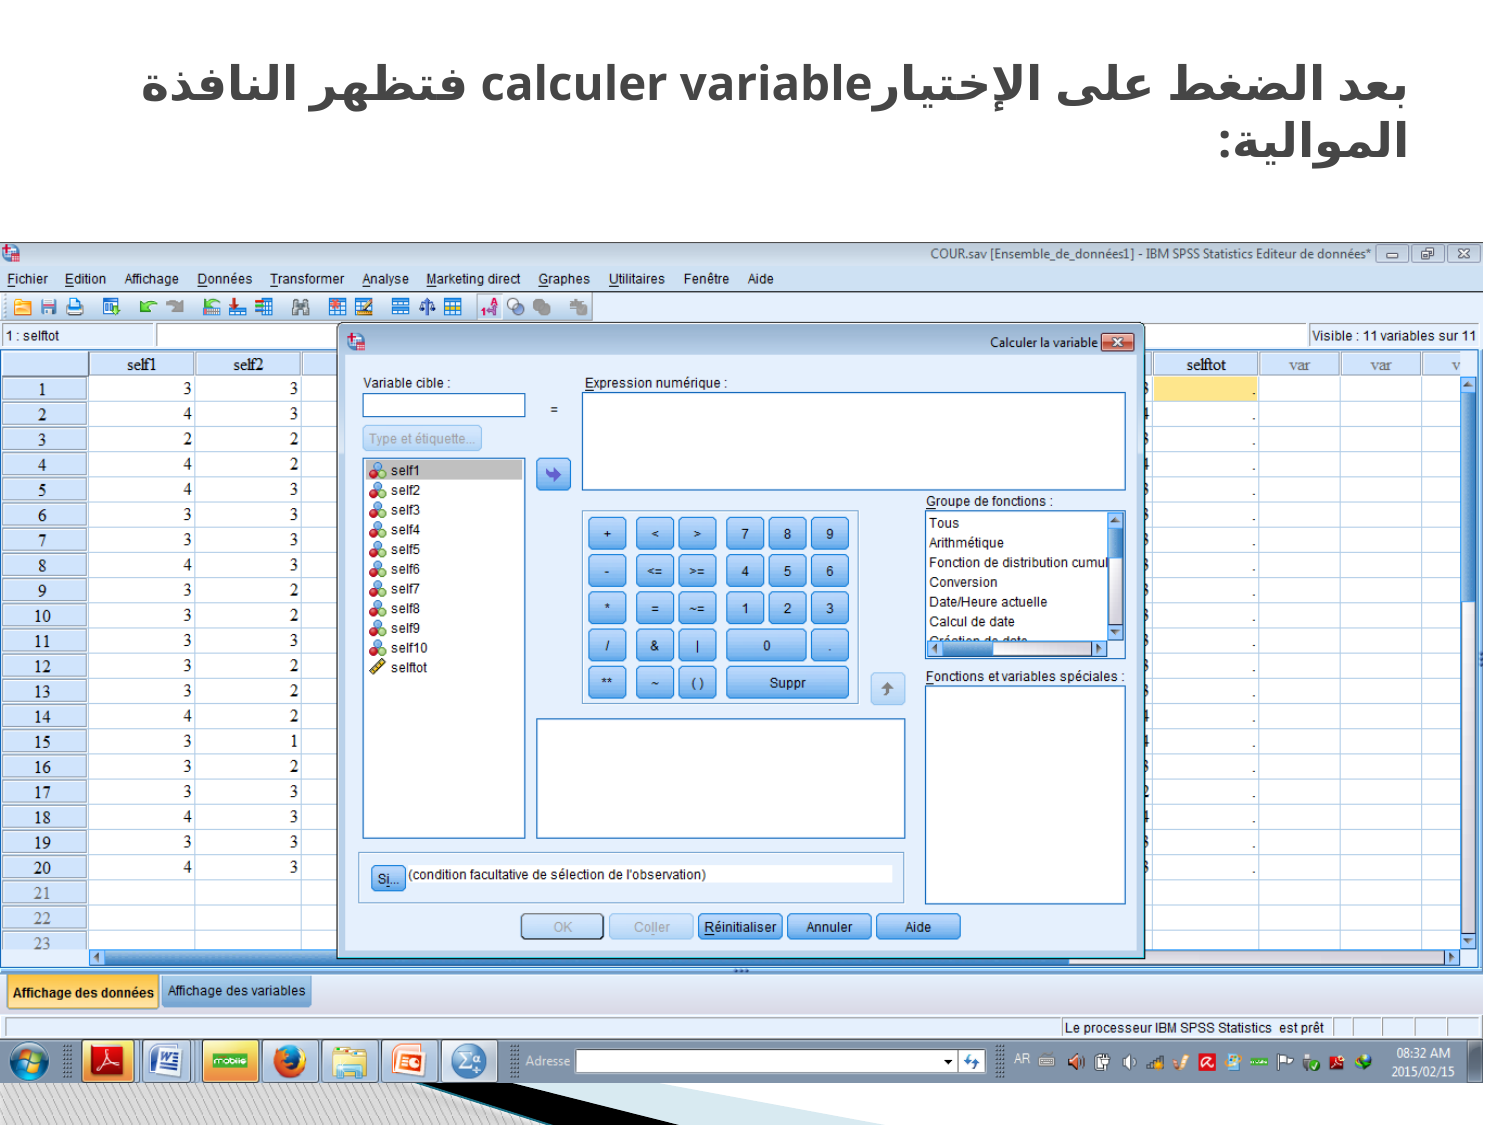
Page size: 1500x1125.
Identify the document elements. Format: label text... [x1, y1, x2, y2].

title بعد الضغط على الإختيارcalculer variable فتظهر النافذة الموالية: [75, 45, 1425, 233]
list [0, 242, 1483, 1083]
